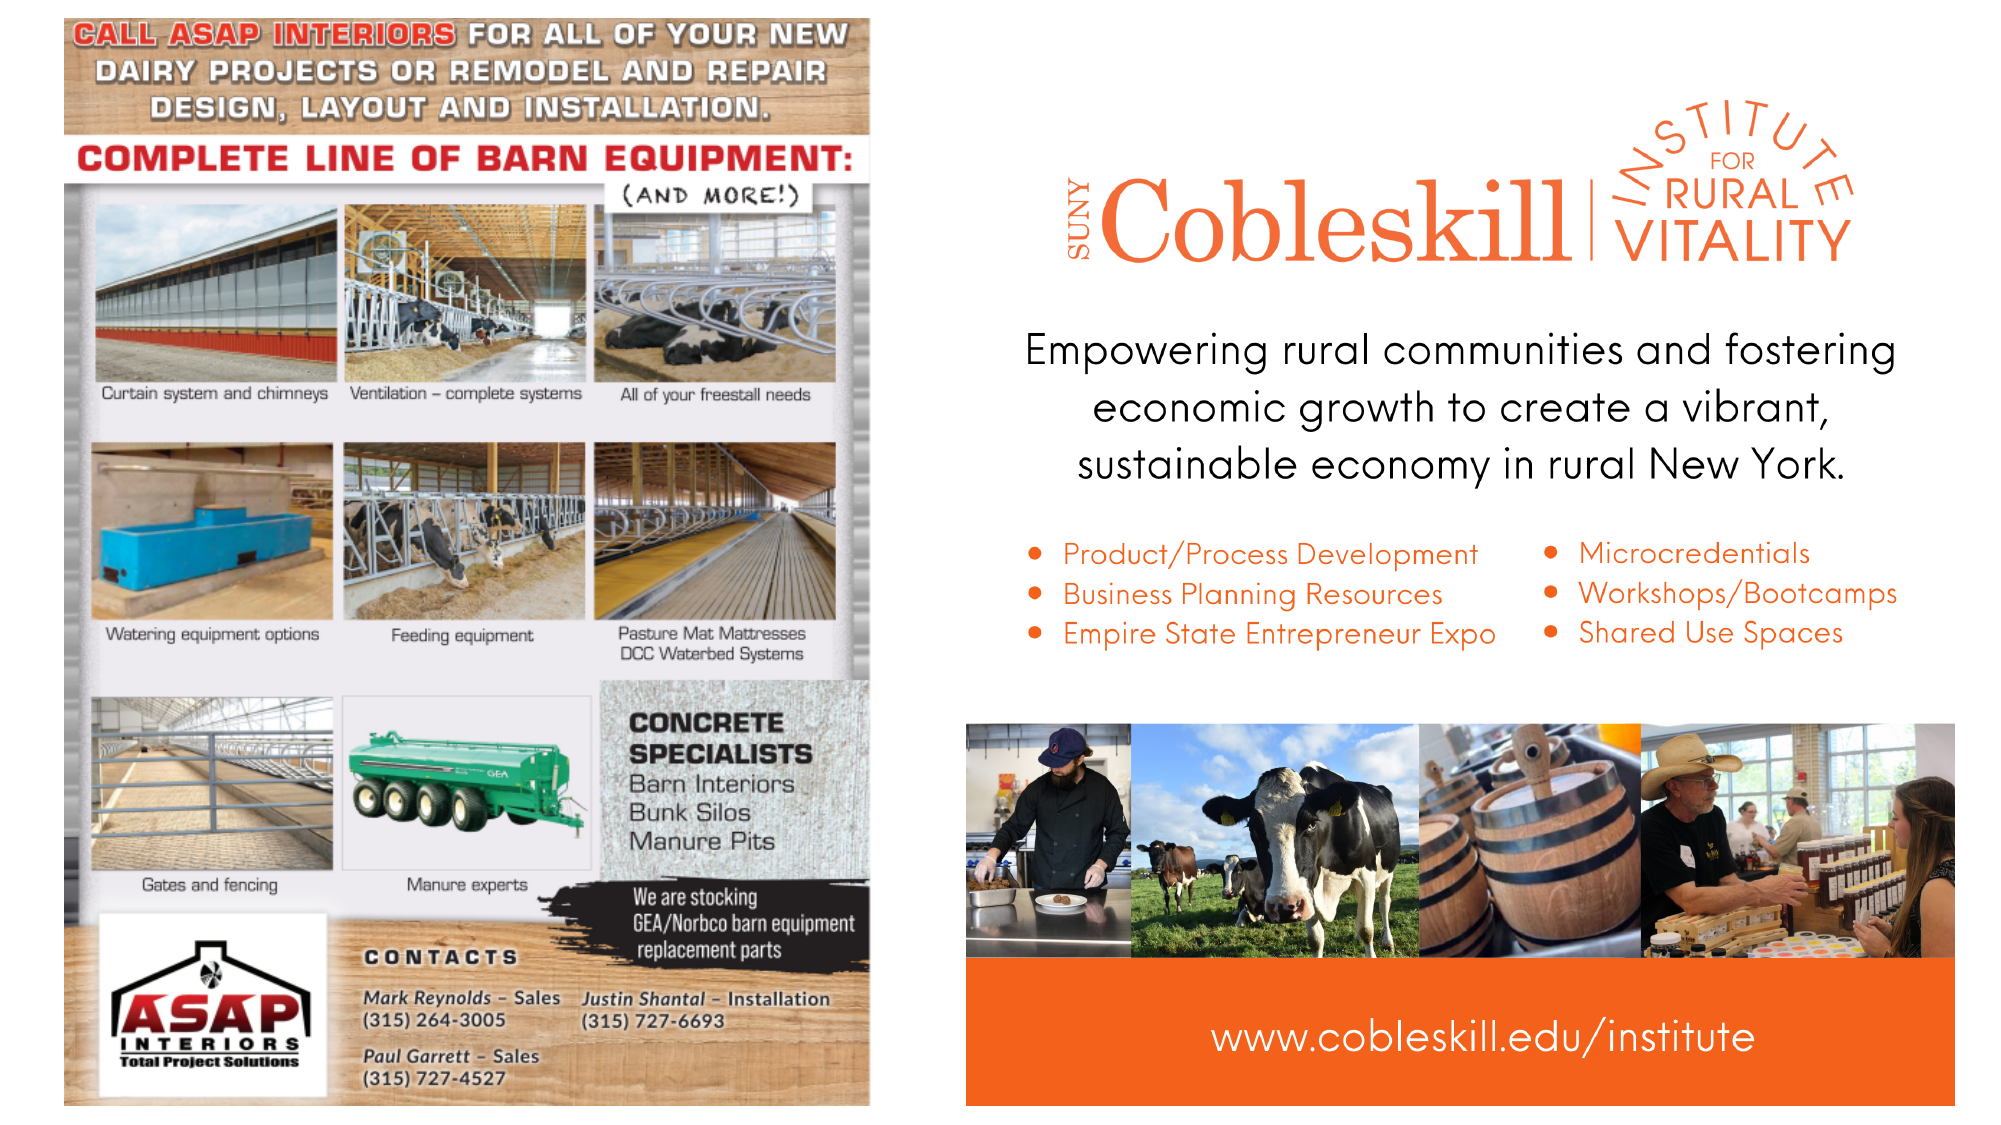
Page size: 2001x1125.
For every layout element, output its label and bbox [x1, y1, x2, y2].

picture [966, 41, 1955, 1106]
picture [64, 18, 872, 1107]
